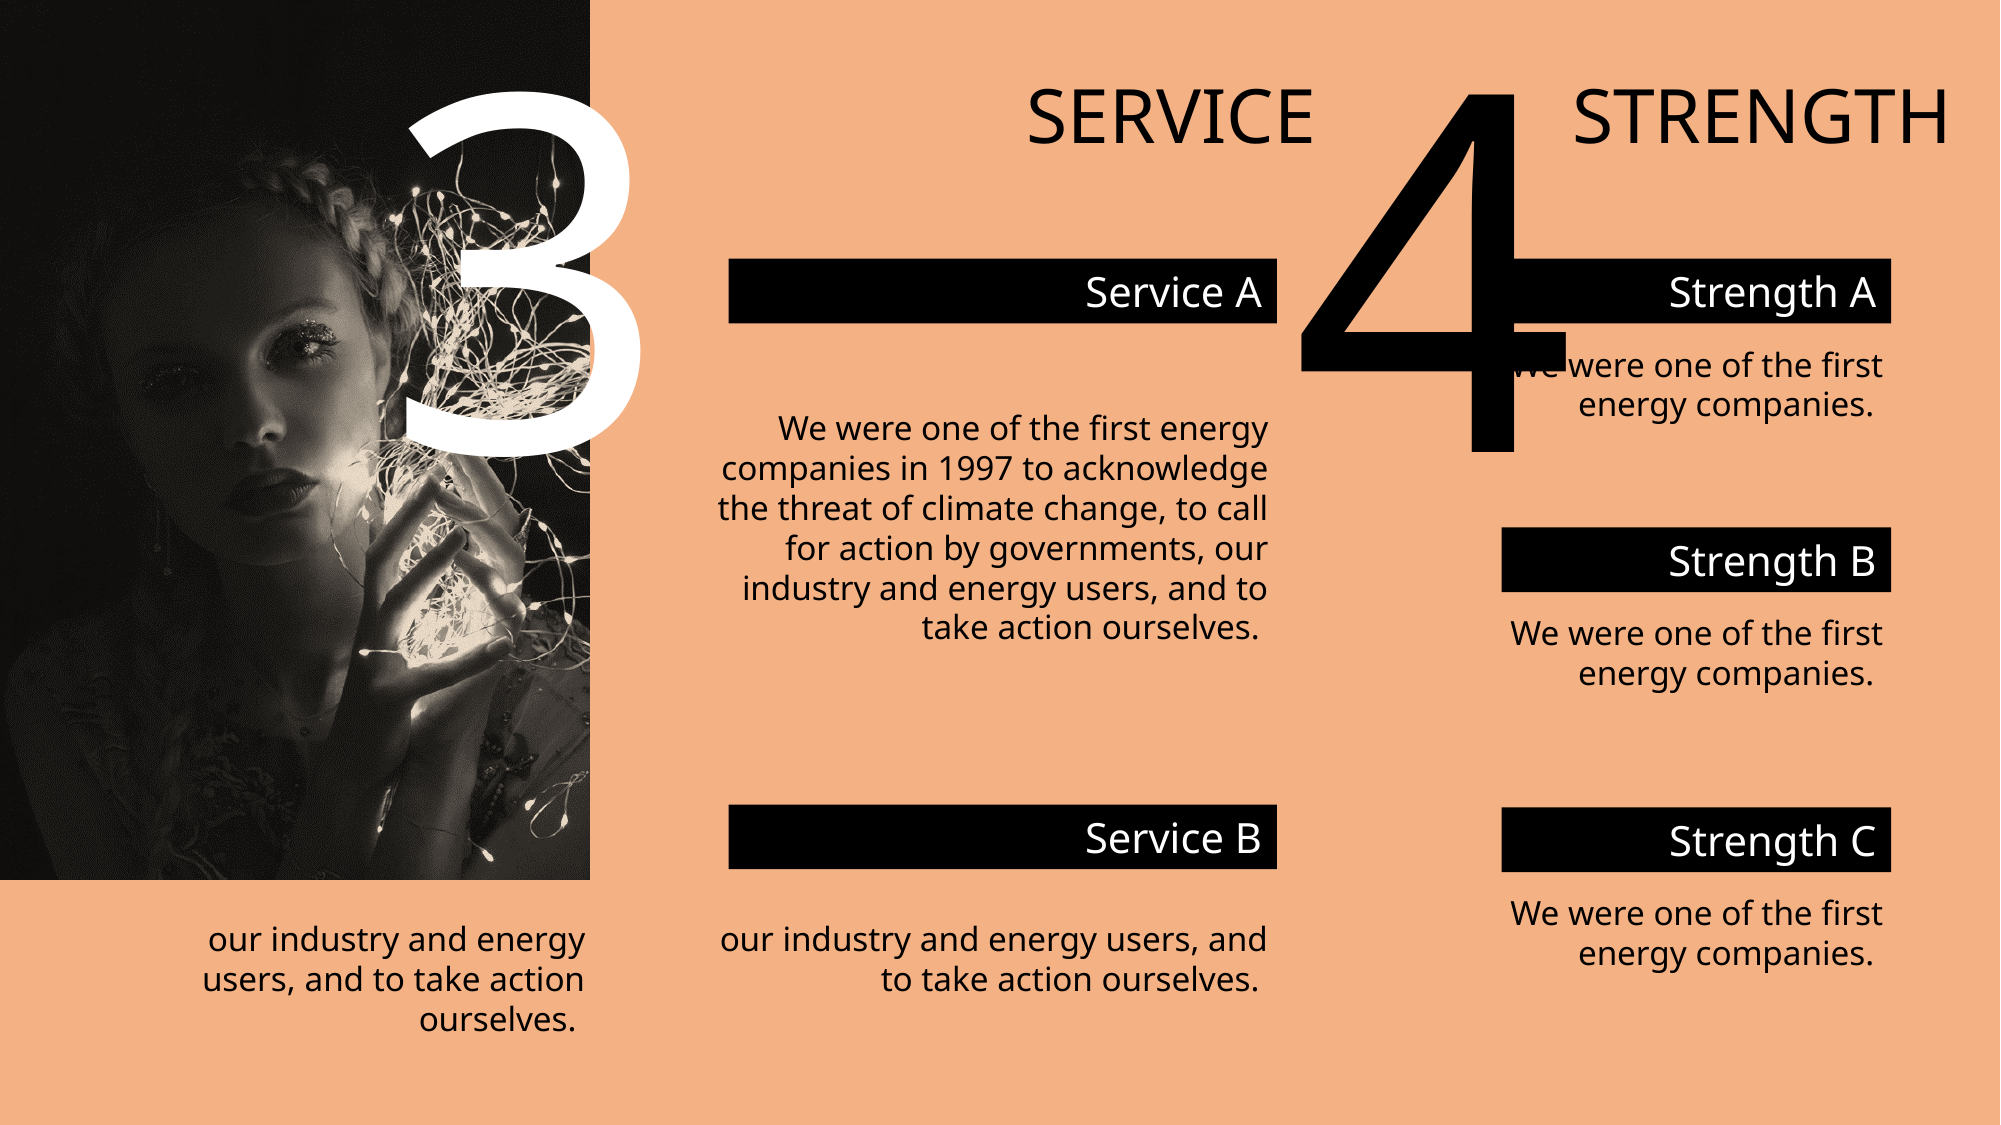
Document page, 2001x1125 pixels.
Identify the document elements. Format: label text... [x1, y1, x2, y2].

text_box Strength B [1501, 527, 1892, 593]
picture [0, 0, 590, 880]
text_box Service B [728, 804, 1277, 870]
text_box We were one of the first energy companies. [1461, 604, 1899, 700]
text_box 4 [1276, 55, 1509, 527]
text_box SERVICE [1011, 61, 1331, 167]
text_box our industry and energy users, and to take action ourselves. [668, 910, 1284, 1005]
text_box our industry and energy users, and to take action ourselves. [163, 910, 601, 1046]
text_box Strength C [1501, 807, 1892, 873]
text_box 3 [590, 55, 601, 527]
text_box We were one of the first energy companies in 1997 to acknowledge the threat of climate change, to call for action by governments, our industry and energy users, and to take action ourselves. [668, 399, 1284, 654]
text_box Service A [728, 258, 1276, 324]
text_box STRENGTH [1557, 61, 1968, 167]
text_box We were one of the first energy companies. [1461, 336, 1899, 431]
text_box Strength A [1501, 258, 1892, 324]
text_box We were one of the first energy companies. [1461, 885, 1899, 980]
